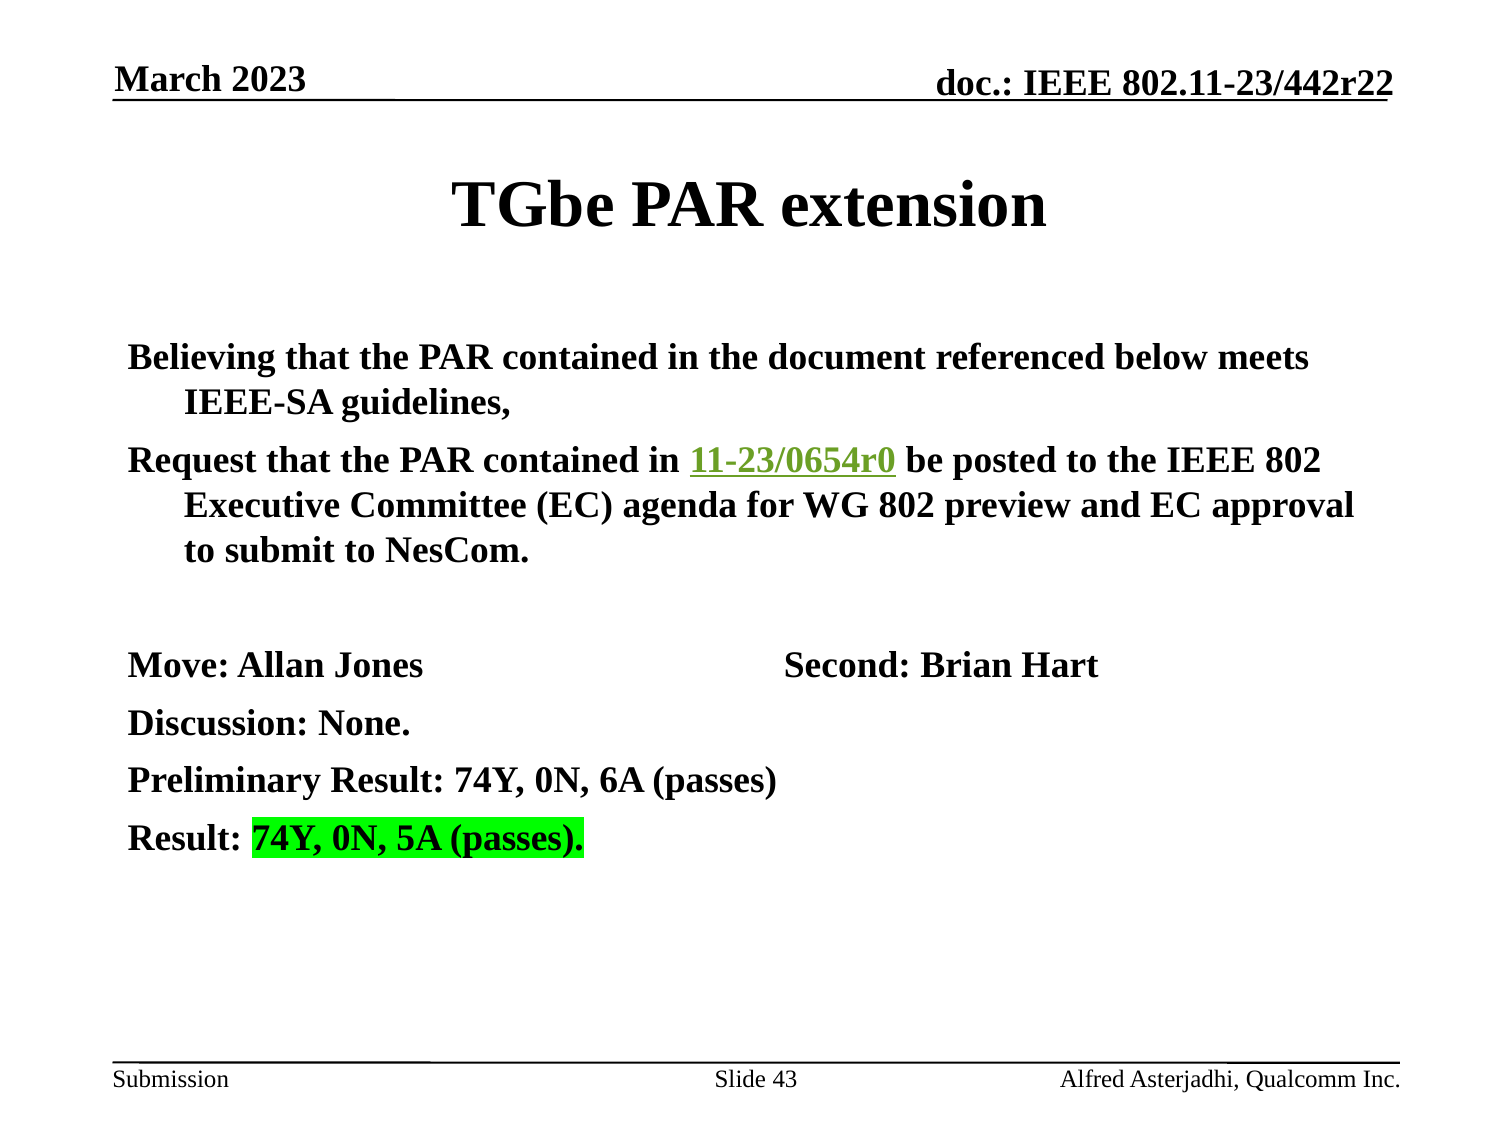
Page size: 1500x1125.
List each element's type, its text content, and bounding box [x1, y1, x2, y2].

slide_number Slide 43 [712, 1061, 800, 1123]
title TGbe PAR extension [112, 112, 1388, 288]
footer Alfred Asterjadhi, Qualcomm Inc. [878, 1061, 1402, 1093]
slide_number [114, 54, 423, 100]
list Believing that the PAR contained in the document referenced below meets IEEE-SA guidelines, Request that the PAR contained in 11-23/0654r0 be posted to the IEEE 802 Executive Committee (EC) agenda for WG 802 preview and EC approval to submit to NesCom. Move: Allan Jones Second: Brian Hart Discussion: None. Preliminary Result: 74Y, 0N, 6A (passes) Result: 74Y, 0N, 5A (passes). [112, 324, 1388, 1000]
